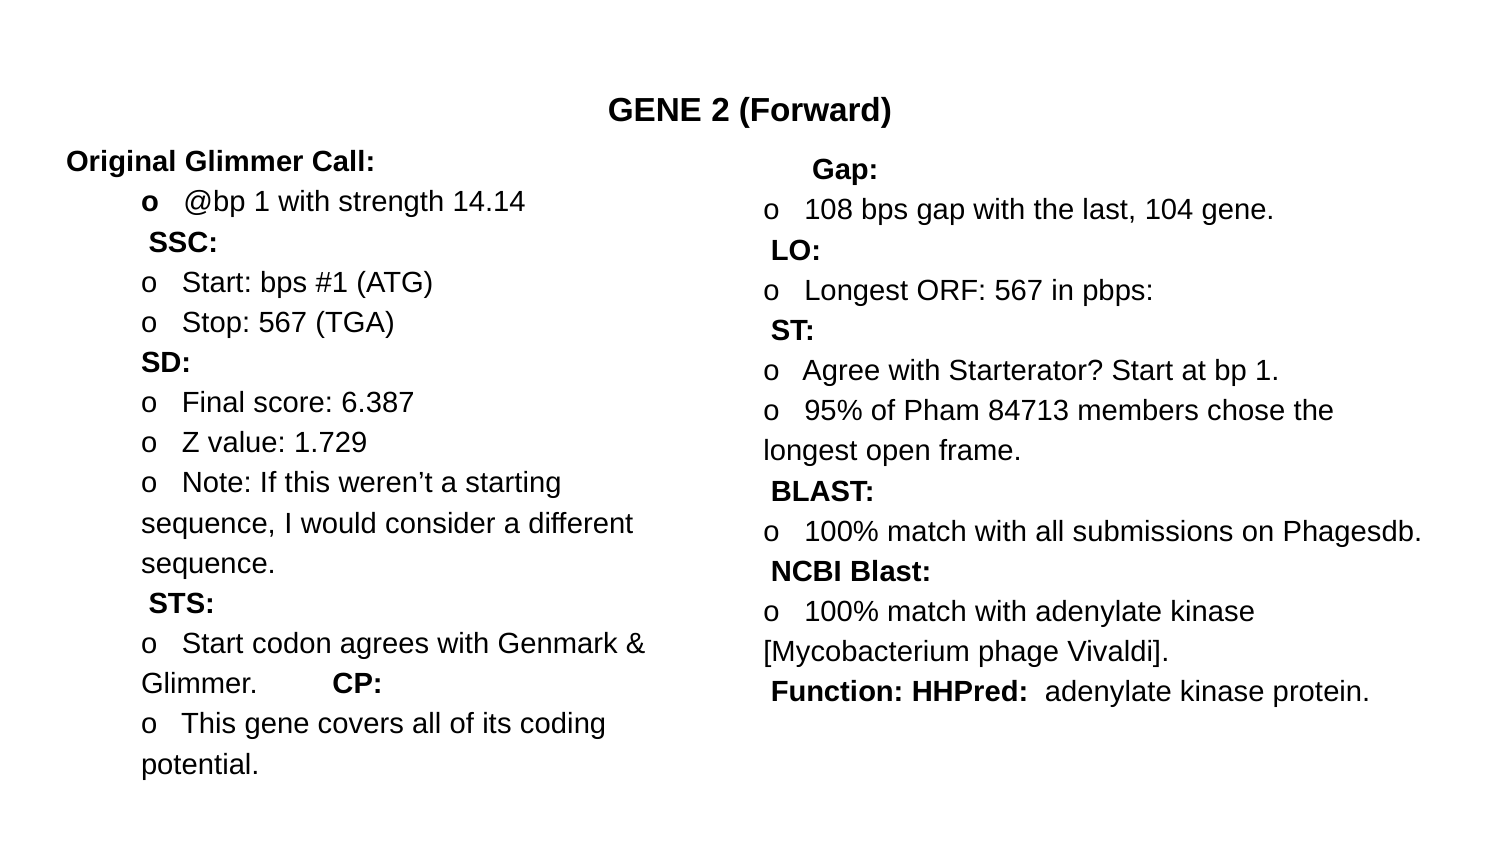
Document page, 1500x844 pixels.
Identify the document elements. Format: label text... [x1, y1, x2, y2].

list Gap: o 108 bps gap with the last, 104 gene. LO: o Longest ORF: 567 in pbps: ST: o Agree with Starterator? Start at bp 1. o 95% of Pham 84713 members chose the longest open frame. BLAST: o 100% match with all submissions on Phagesdb. NCBI Blast: o 100% match with adenylate kinase [Mycobacterium phage Vivaldi]. Function: HHPred: adenylate kinase protein. [673, 130, 1449, 789]
list Original Glimmer Call: o @bp 1 with strength 14.14 SSC: o Start: bps #1 (ATG) o Stop: 567 (TGA) SD: o Final score: 6.387 o Z value: 1.729 o Note: If this weren’t a starting sequence, I would consider a different sequence. STS: o Start codon agrees with Genmark & Glimmer. CP: o This gene covers all of its coding potential. [51, 108, 708, 807]
title GENE 2 (Forward) [51, 72, 1449, 130]
